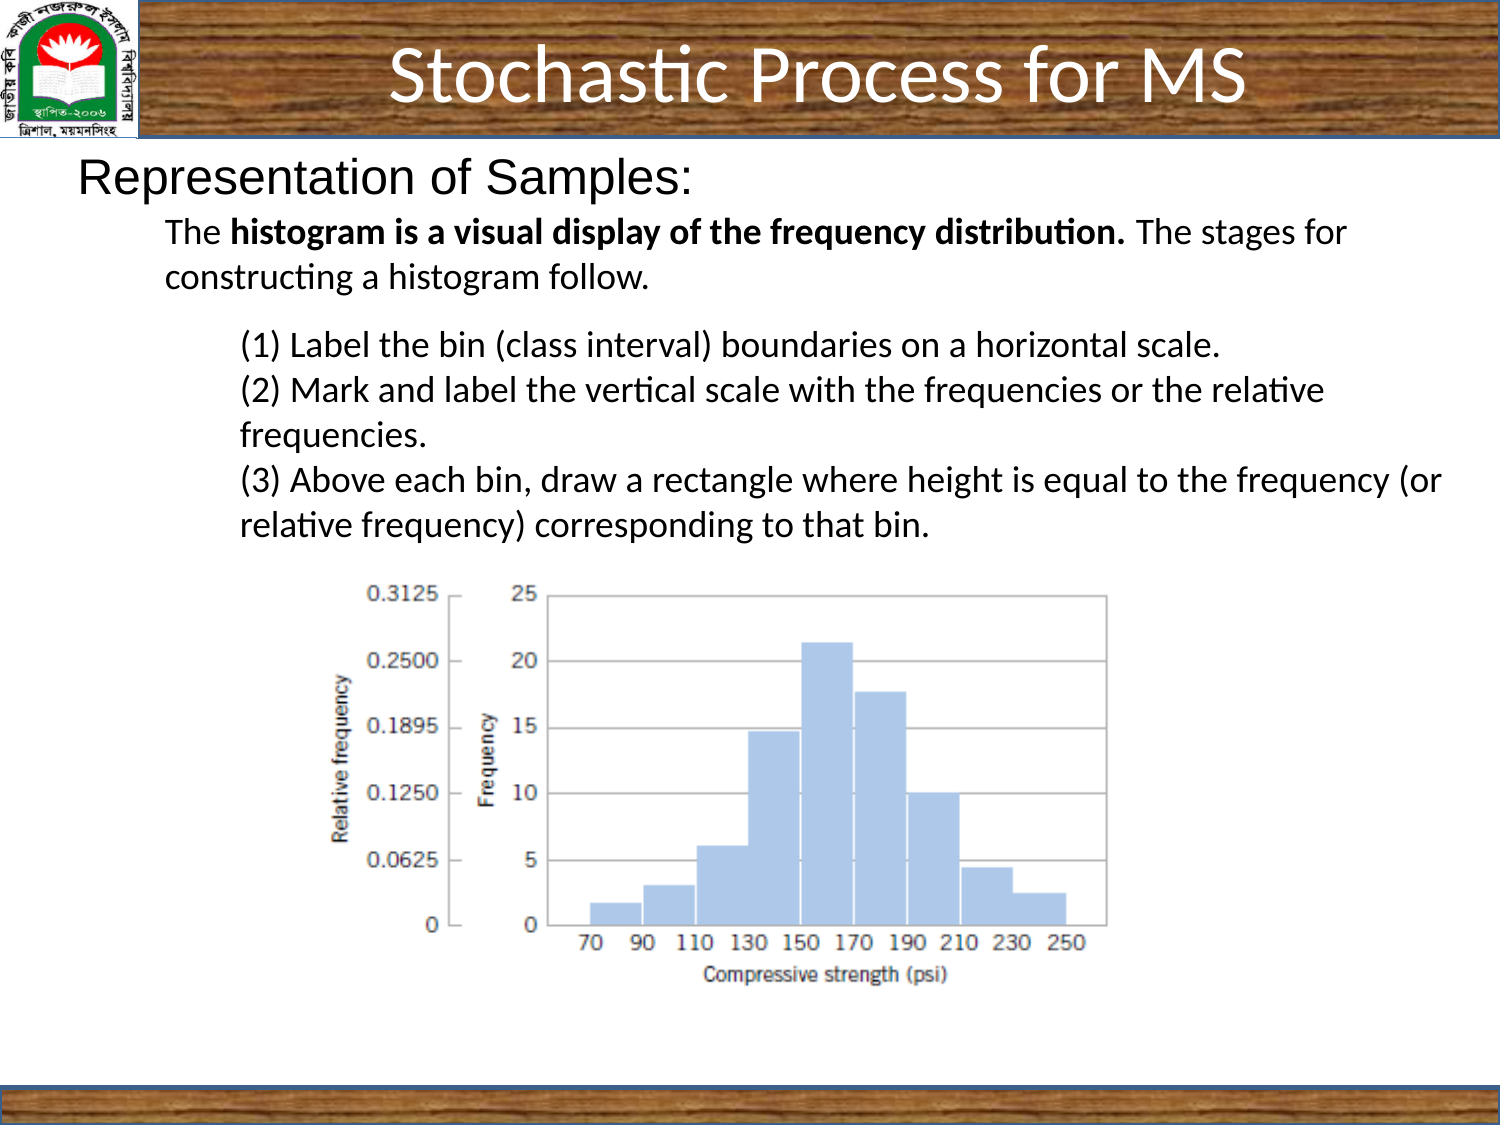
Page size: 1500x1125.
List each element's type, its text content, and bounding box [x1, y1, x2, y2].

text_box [0, 0, 1500, 138]
text_box [0, 1085, 1500, 1125]
text_box The histogram is a visual display of the frequency distribution. The stages for constructing a histogram follow. [150, 199, 1450, 305]
text_box Representation of Samples: [62, 146, 850, 213]
text_box (1) Label the bin (class interval) boundaries on a horizontal scale. (2) Mark and label the vertical scale with the frequencies or the relative frequencies. (3) Above each bin, draw a rectangle where height is equal to the frequency (or relative frequency) corresponding to that bin. [225, 312, 1463, 553]
picture [324, 562, 1120, 1001]
